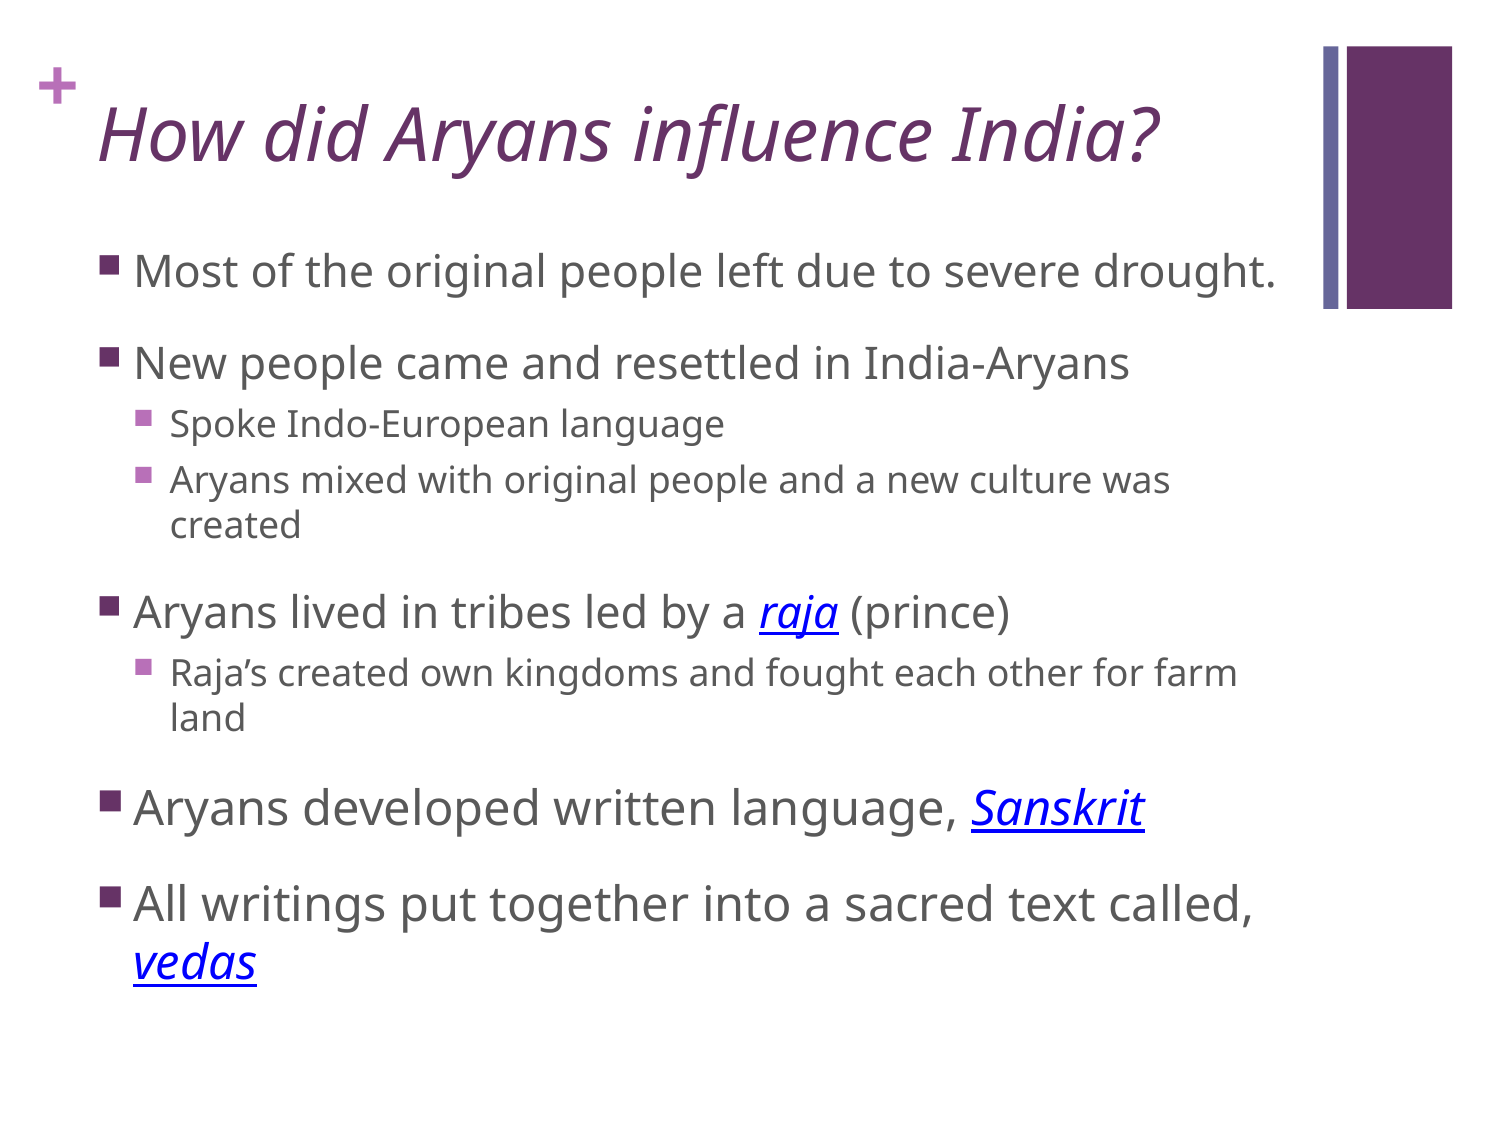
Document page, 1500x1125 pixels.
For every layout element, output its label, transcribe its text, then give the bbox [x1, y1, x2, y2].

list Most of the original people left due to severe drought. New people came and resettled in India-Aryans Spoke Indo-European language Aryans mixed with original people and a new culture was created Aryans lived in tribes led by a raja (prince) Raja’s created own kingdoms and fought each other for farm land Aryans developed written language, Sanskrit All writings put together into a sacred text called, vedas [81, 235, 1322, 1005]
title How did Aryans influence India? [81, 79, 1322, 235]
